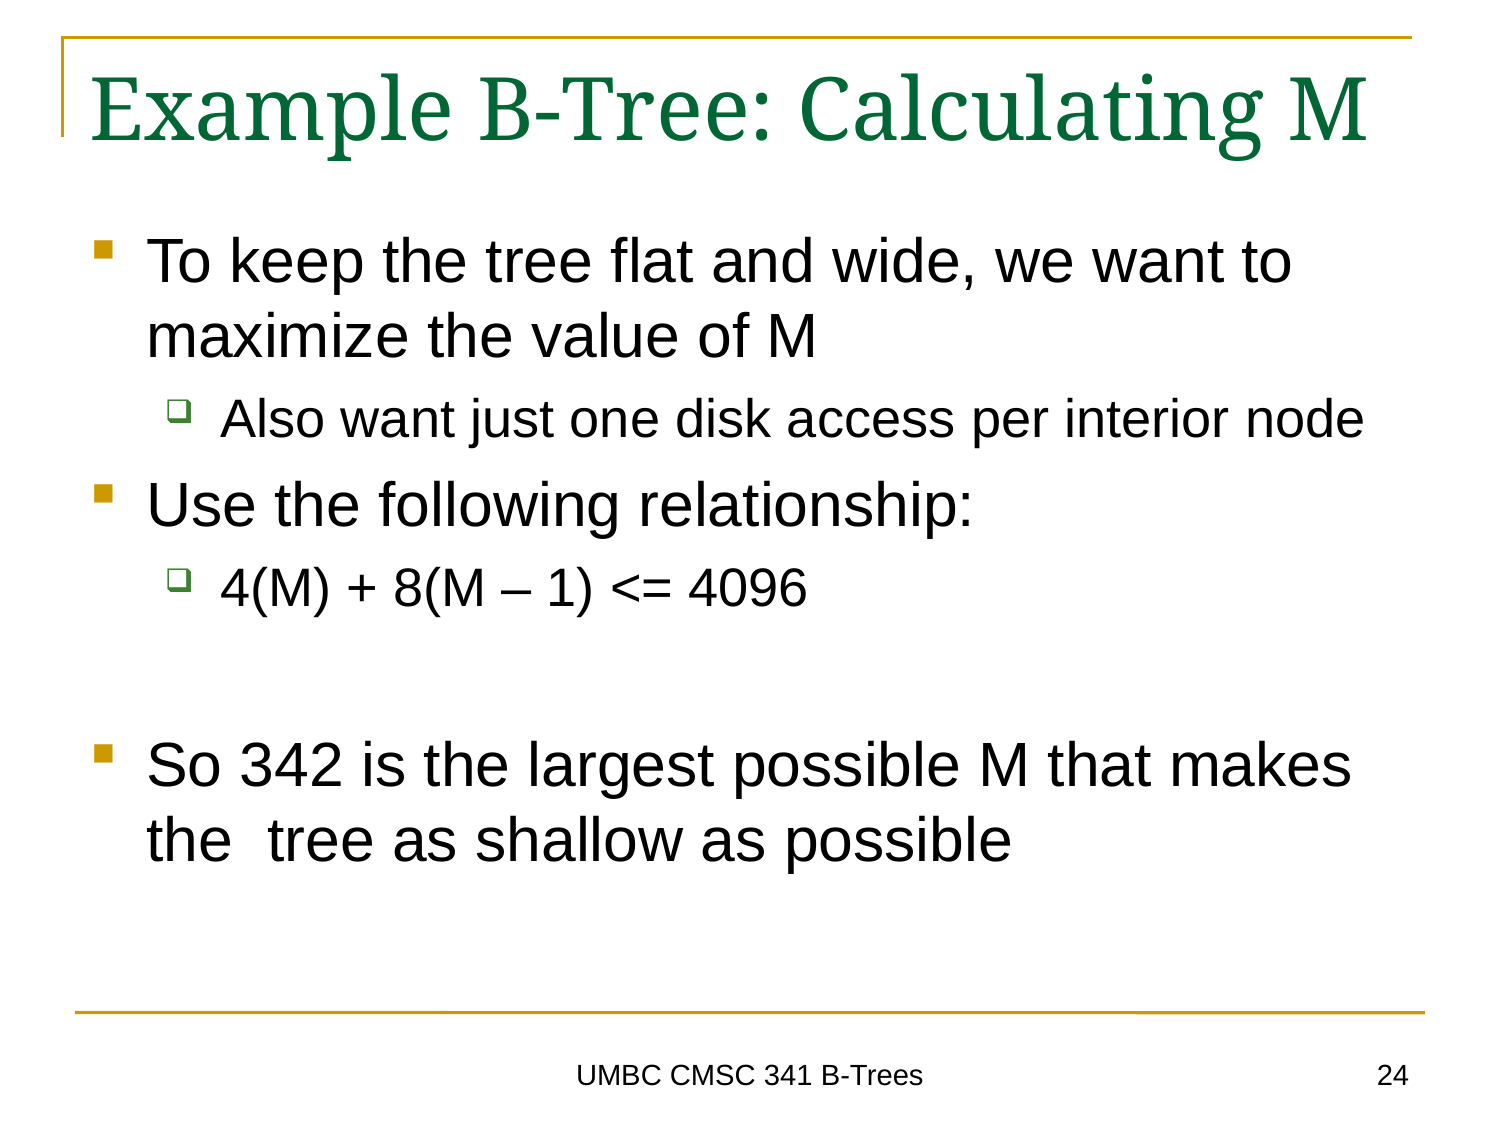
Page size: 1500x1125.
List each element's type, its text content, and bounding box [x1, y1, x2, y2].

slide_number 24 [1074, 1023, 1425, 1099]
title Example B-Tree: Calculating M [75, 45, 1425, 212]
footer UMBC CMSC 341 B-Trees [262, 1024, 1238, 1100]
list To keep the tree flat and wide, we want to maximize the value of M Also want just one disk access per interior node Use the following relationship: 4(M) + 8(M – 1) <= 4096 So 342 is the largest possible M that makes the tree as shallow as possible [75, 212, 1425, 1005]
